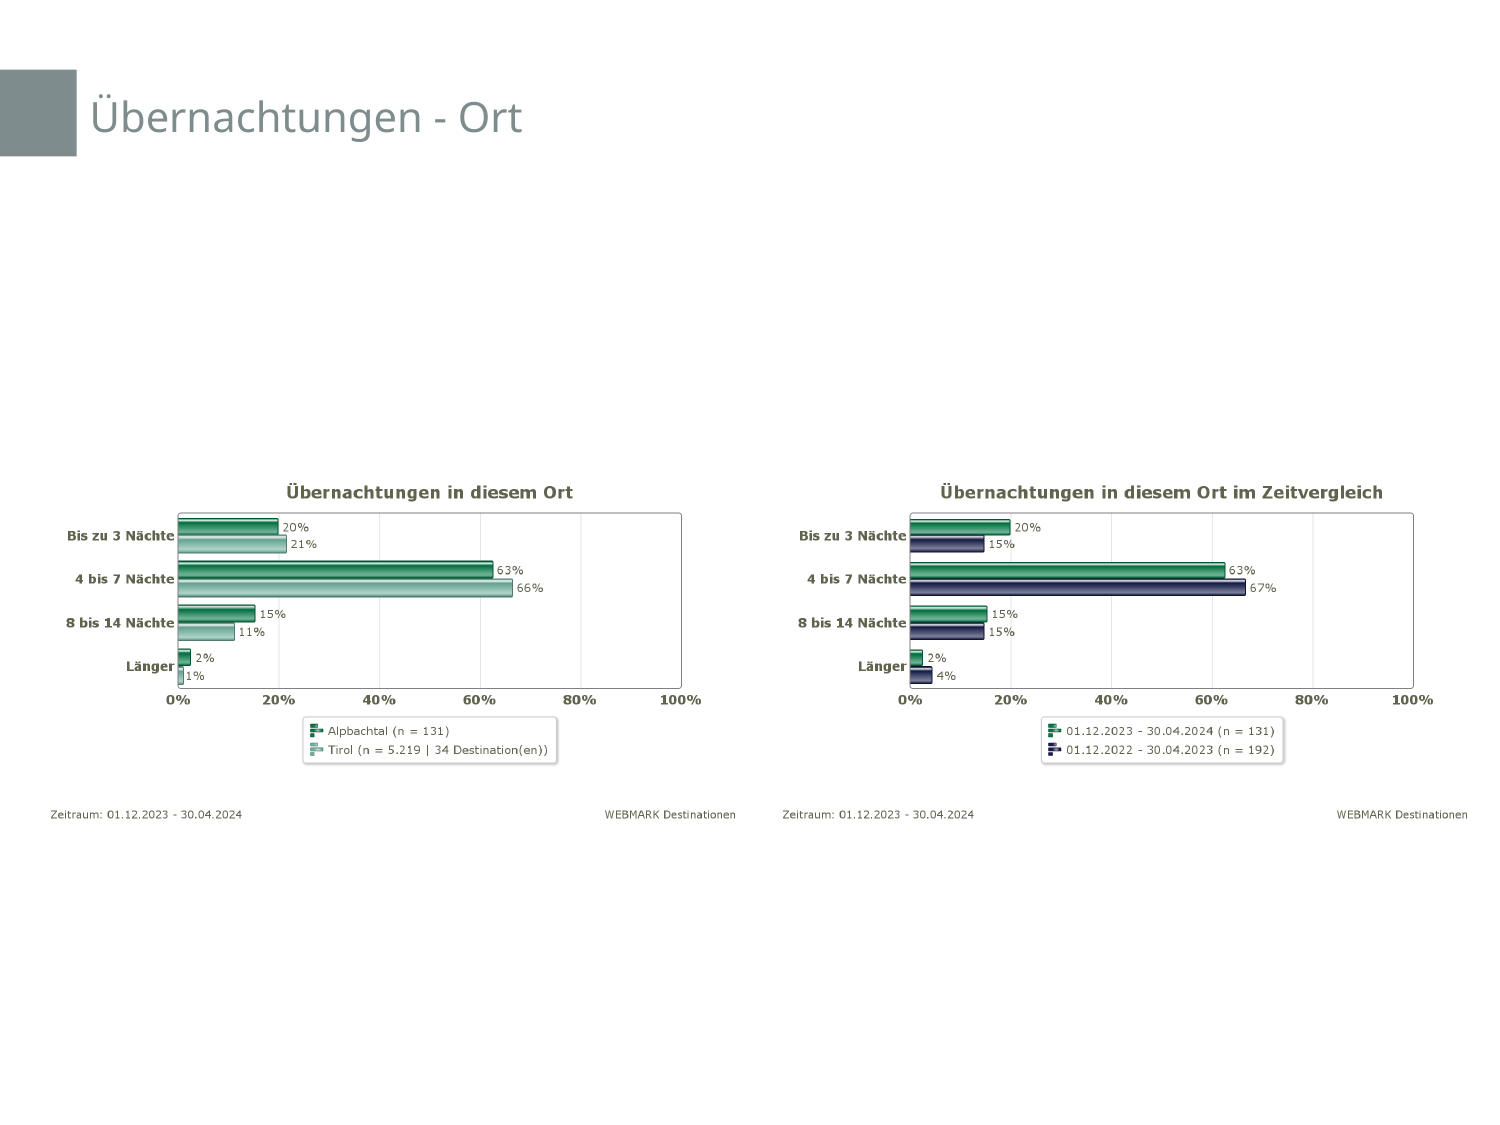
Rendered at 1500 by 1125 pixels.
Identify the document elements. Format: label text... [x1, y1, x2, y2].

title Übernachtungen - Ort [74, 57, 1412, 175]
picture [779, 446, 1471, 840]
picture [46, 446, 739, 840]
